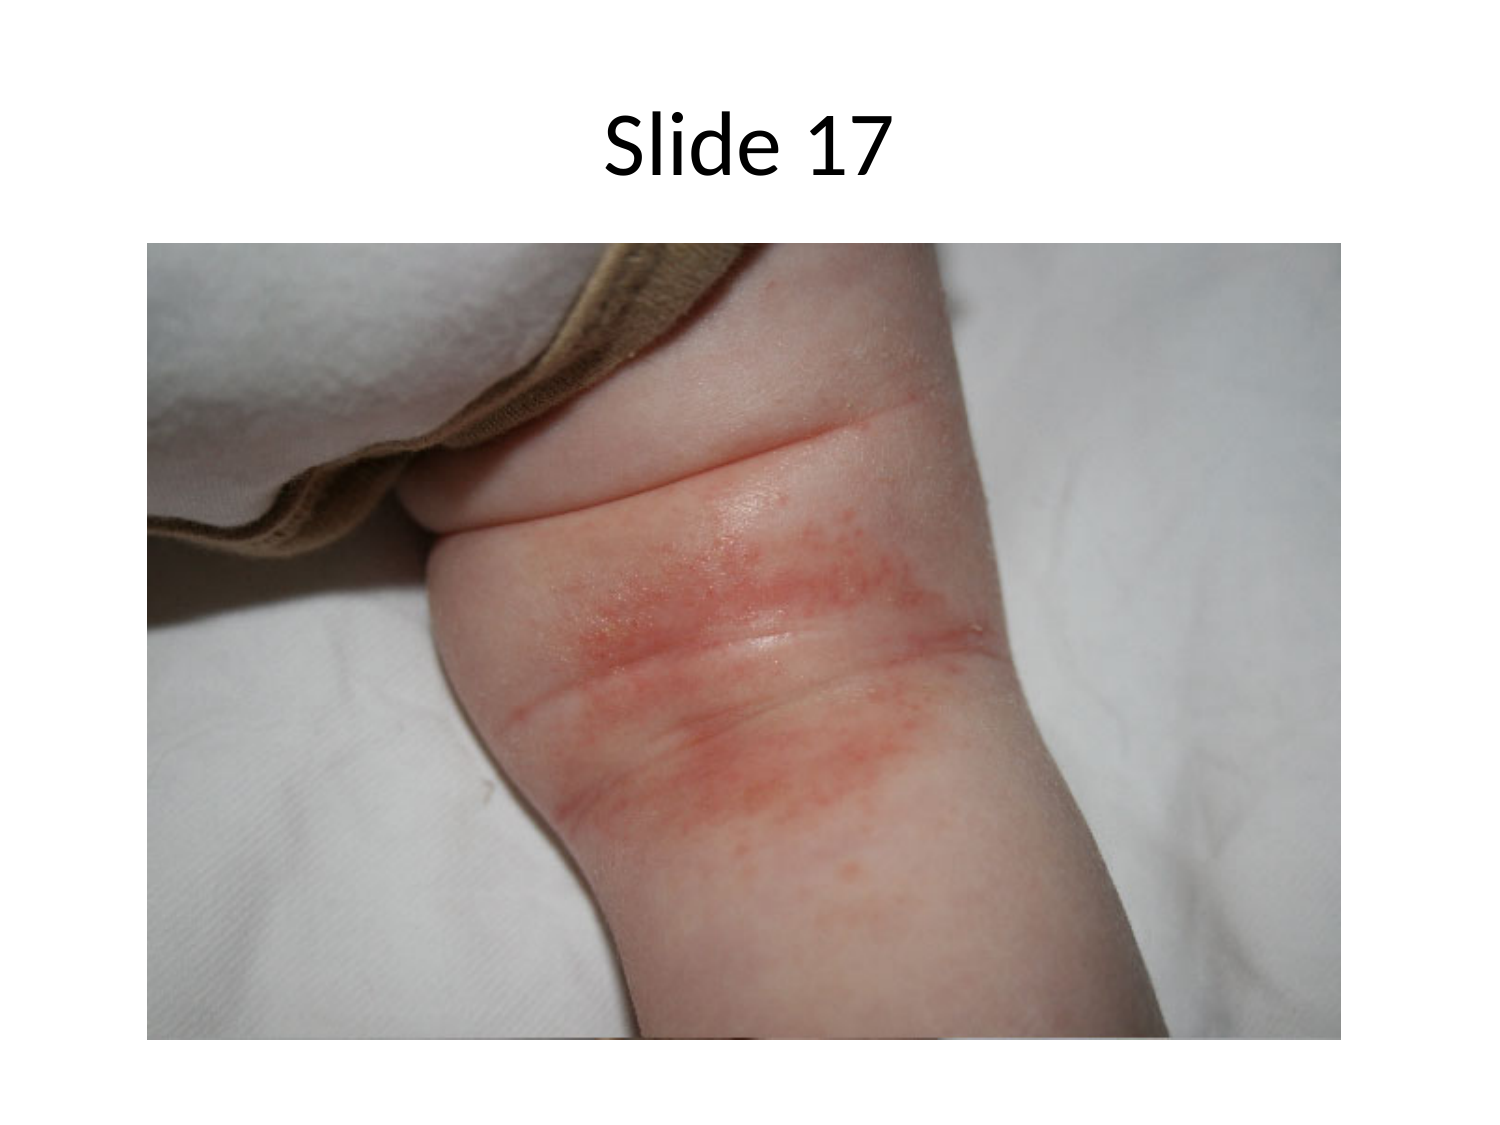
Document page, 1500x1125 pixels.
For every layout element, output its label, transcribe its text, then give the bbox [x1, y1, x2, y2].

title Slide 17 [75, 45, 1425, 233]
picture [147, 243, 1341, 1040]
